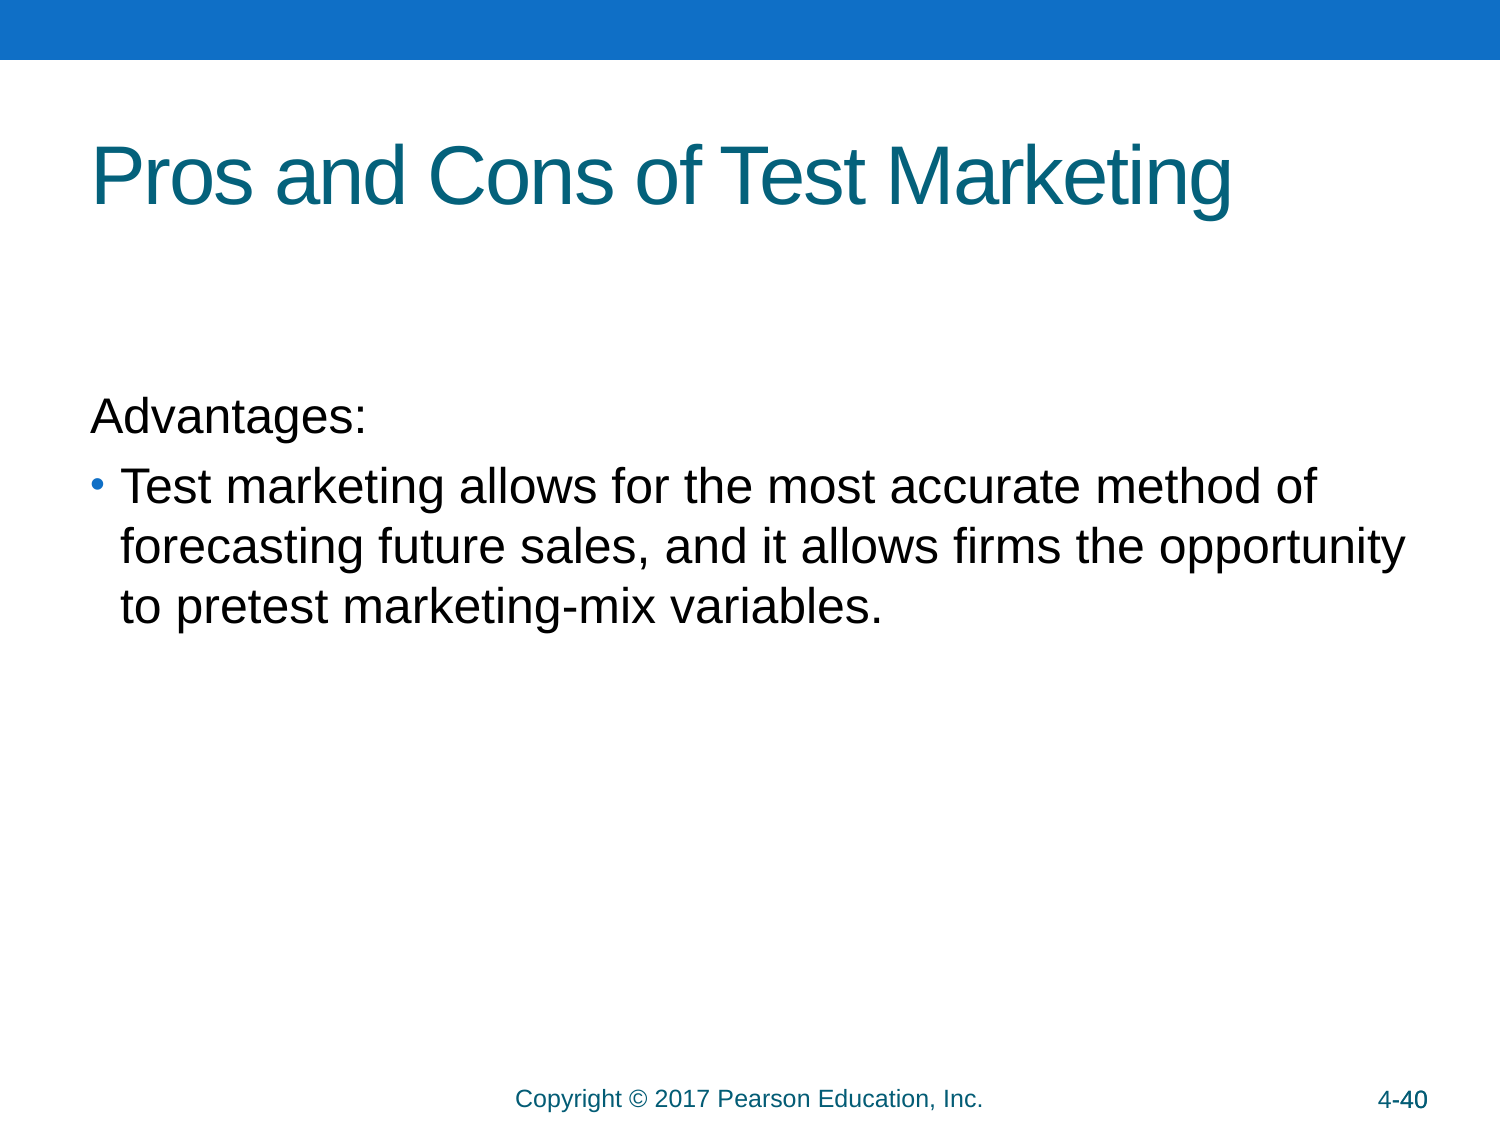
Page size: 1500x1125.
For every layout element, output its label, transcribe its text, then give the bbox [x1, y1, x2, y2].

title Pros and Cons of Test Marketing [75, 90, 1425, 253]
list Advantages: Test marketing allows for the most accurate method of forecasting future sales, and it allows firms the opportunity to pretest marketing-mix variables. [75, 376, 1425, 1125]
